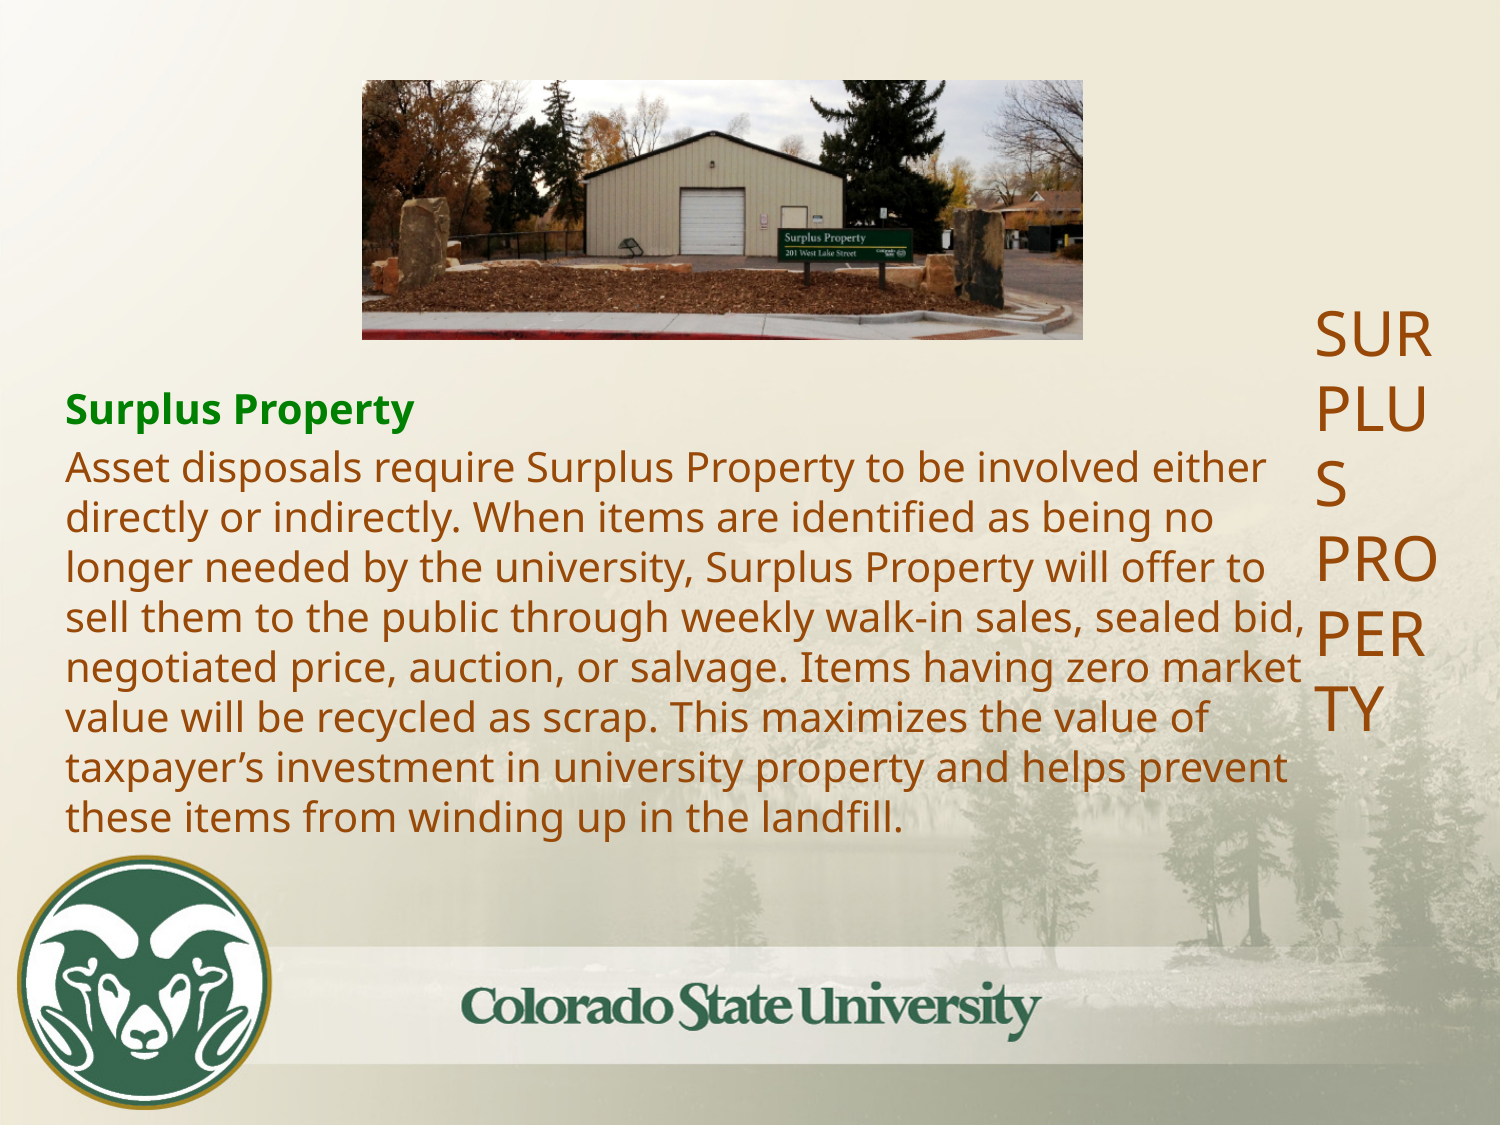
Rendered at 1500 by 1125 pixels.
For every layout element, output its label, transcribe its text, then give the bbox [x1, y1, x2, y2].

title SURPLUS PROPERTY [1299, 125, 1463, 913]
list Surplus Property Asset disposals require Surplus Property to be involved either directly or indirectly. When items are identified as being no longer needed by the university, Surplus Property will offer to sell them to the public through weekly walk-in sales, sealed bid, negotiated price, auction, or salvage. Items having zero market value will be recycled as scrap. This maximizes the value of taxpayer’s investment in university property and helps prevent these items from winding up in the landfill. [50, 375, 1299, 875]
picture [0, 0, 1500, 1125]
